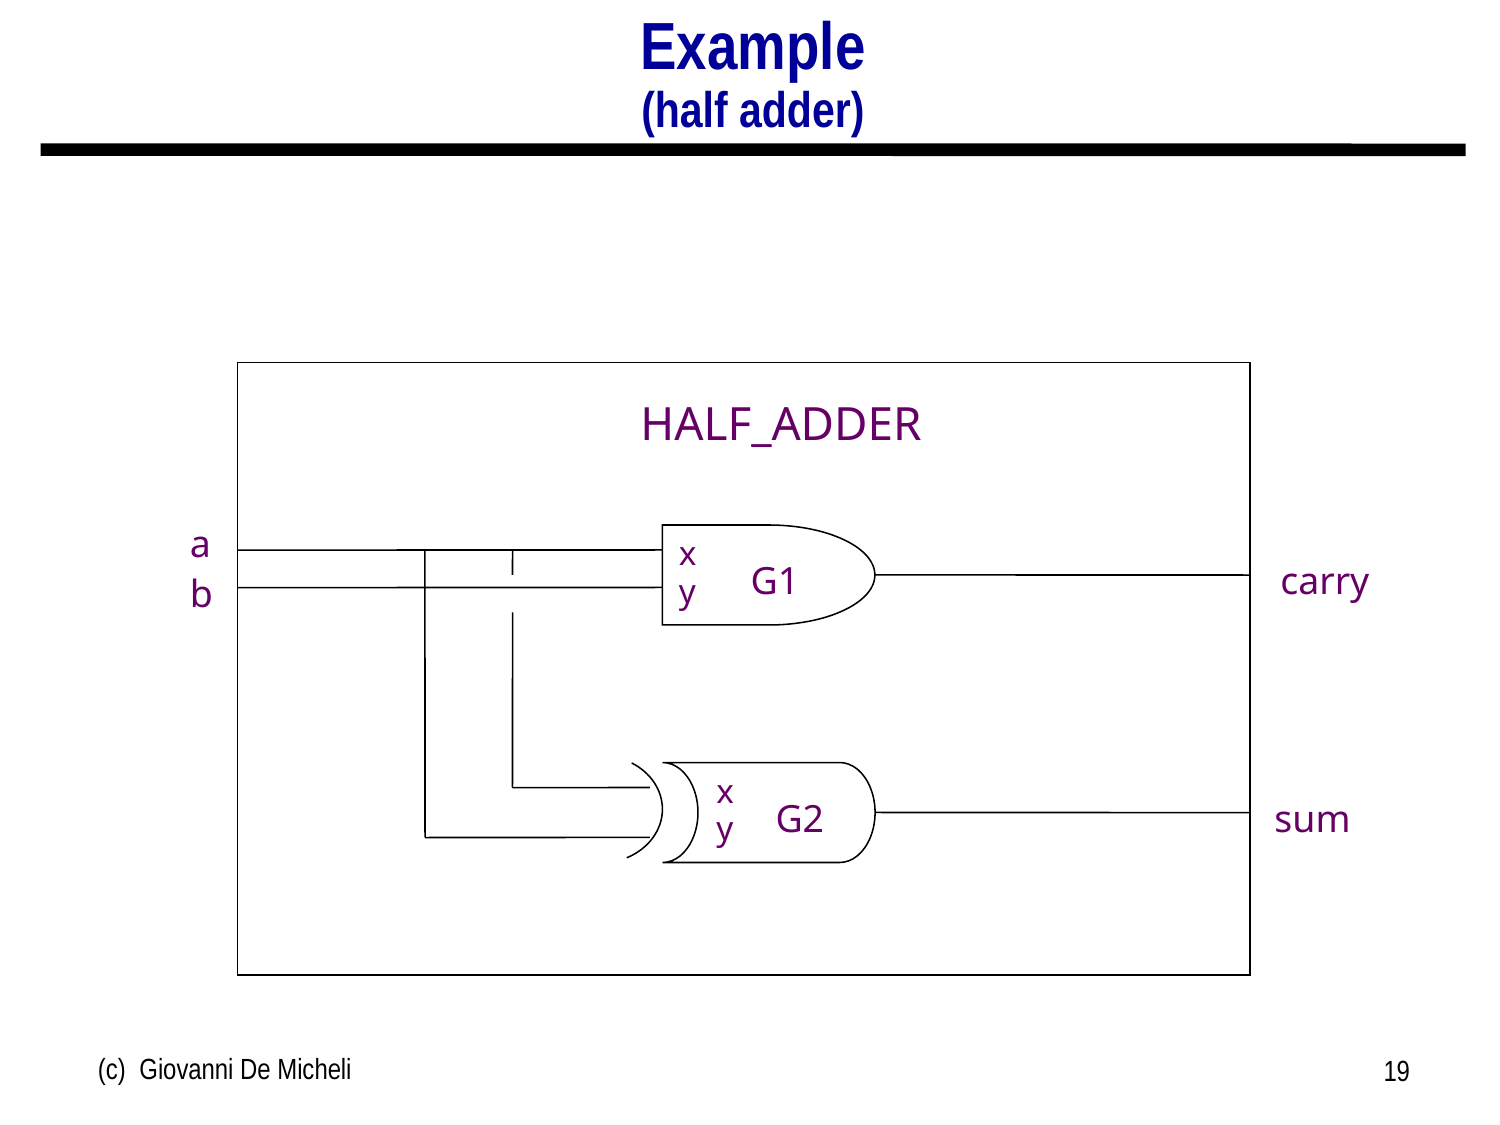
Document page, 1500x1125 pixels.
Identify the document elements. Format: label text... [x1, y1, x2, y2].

title Example (half adder) [39, 19, 1467, 132]
footer (c) Giovanni De Micheli [0, 1042, 463, 1121]
slide_number 19 [1074, 1044, 1425, 1123]
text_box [137, 362, 1426, 976]
